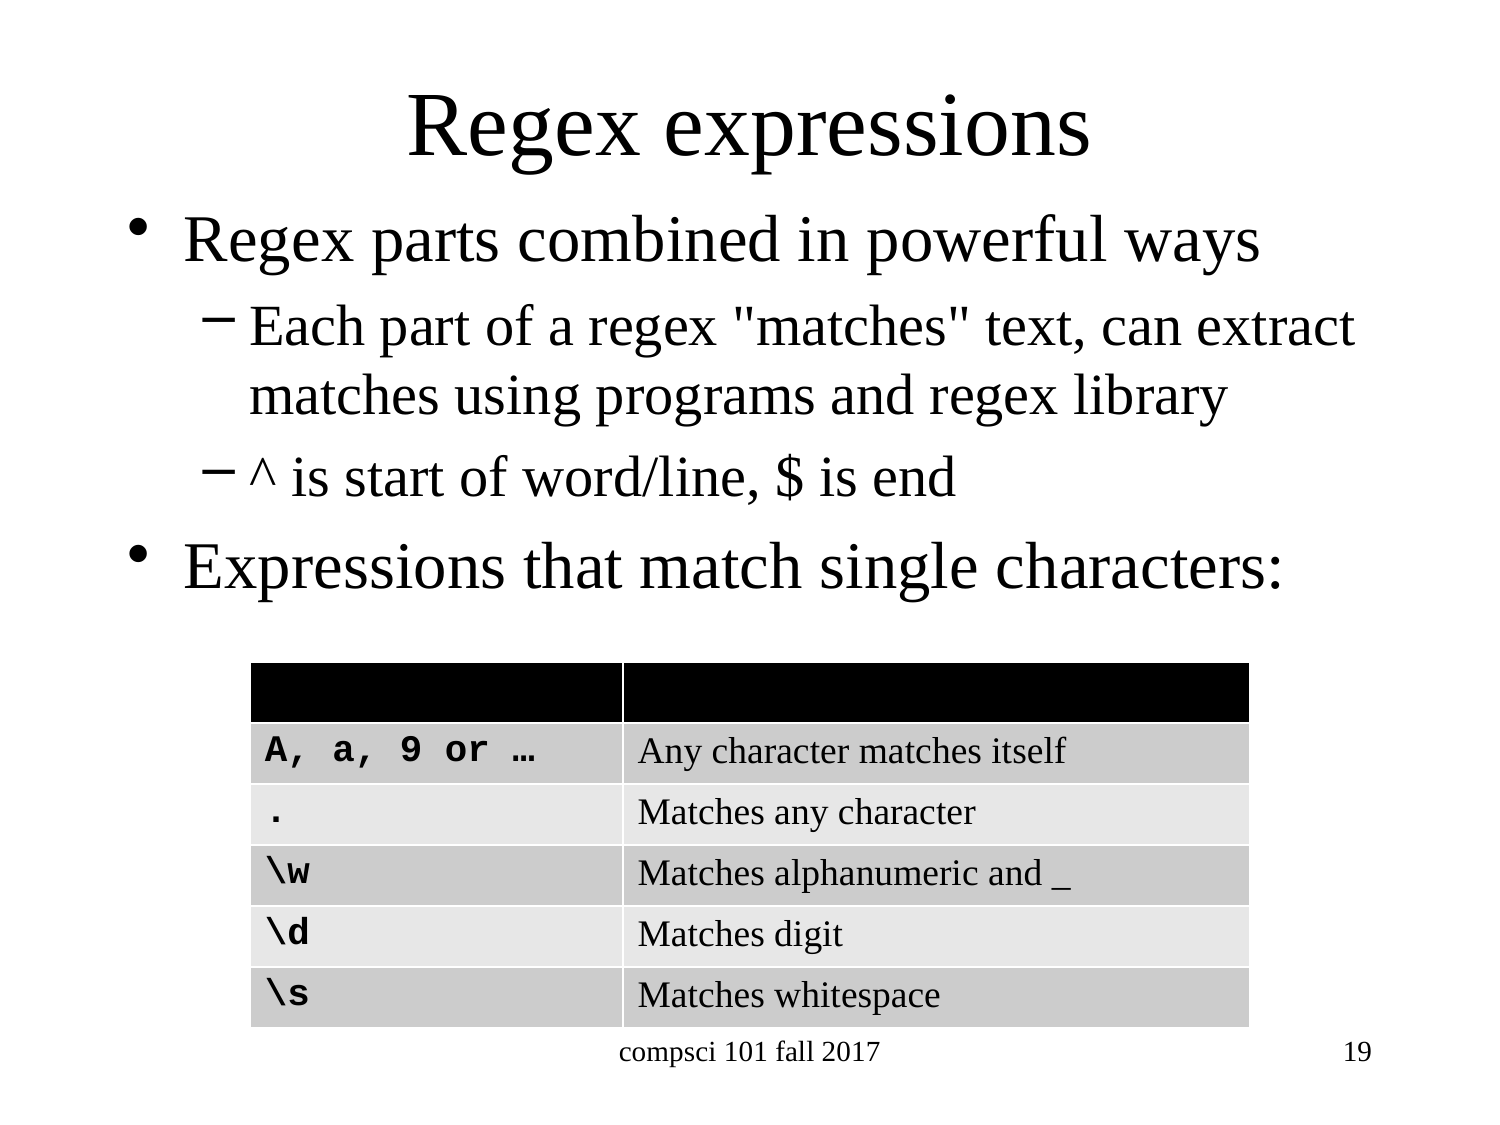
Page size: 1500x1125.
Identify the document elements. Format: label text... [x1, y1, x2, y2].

table_cell Matches digit [624, 907, 1249, 966]
table_cell A, a, 9 or … [251, 724, 622, 783]
table_header [251, 663, 622, 722]
table_cell \w [251, 846, 622, 905]
table_cell Matches whitespace [624, 968, 1249, 1027]
table_cell Matches any character [624, 785, 1249, 844]
title Regex expressions [112, 24, 1388, 187]
table_cell \s [251, 968, 622, 1027]
table_cell Any character matches itself [624, 724, 1249, 783]
list Regex parts combined in powerful ways Each part of a regex "matches" text, can extract matches using programs and regex library ^ is start of word/line, $ is end Expressions that match single characters: [112, 187, 1388, 1000]
table_header [624, 663, 1249, 722]
table_cell . [251, 785, 622, 844]
slide_number 19 [1074, 1024, 1388, 1101]
footer compsci 101 fall 2017 [512, 1024, 988, 1101]
table_cell Matches alphanumeric and _ [624, 846, 1249, 905]
table_cell \d [251, 907, 622, 966]
